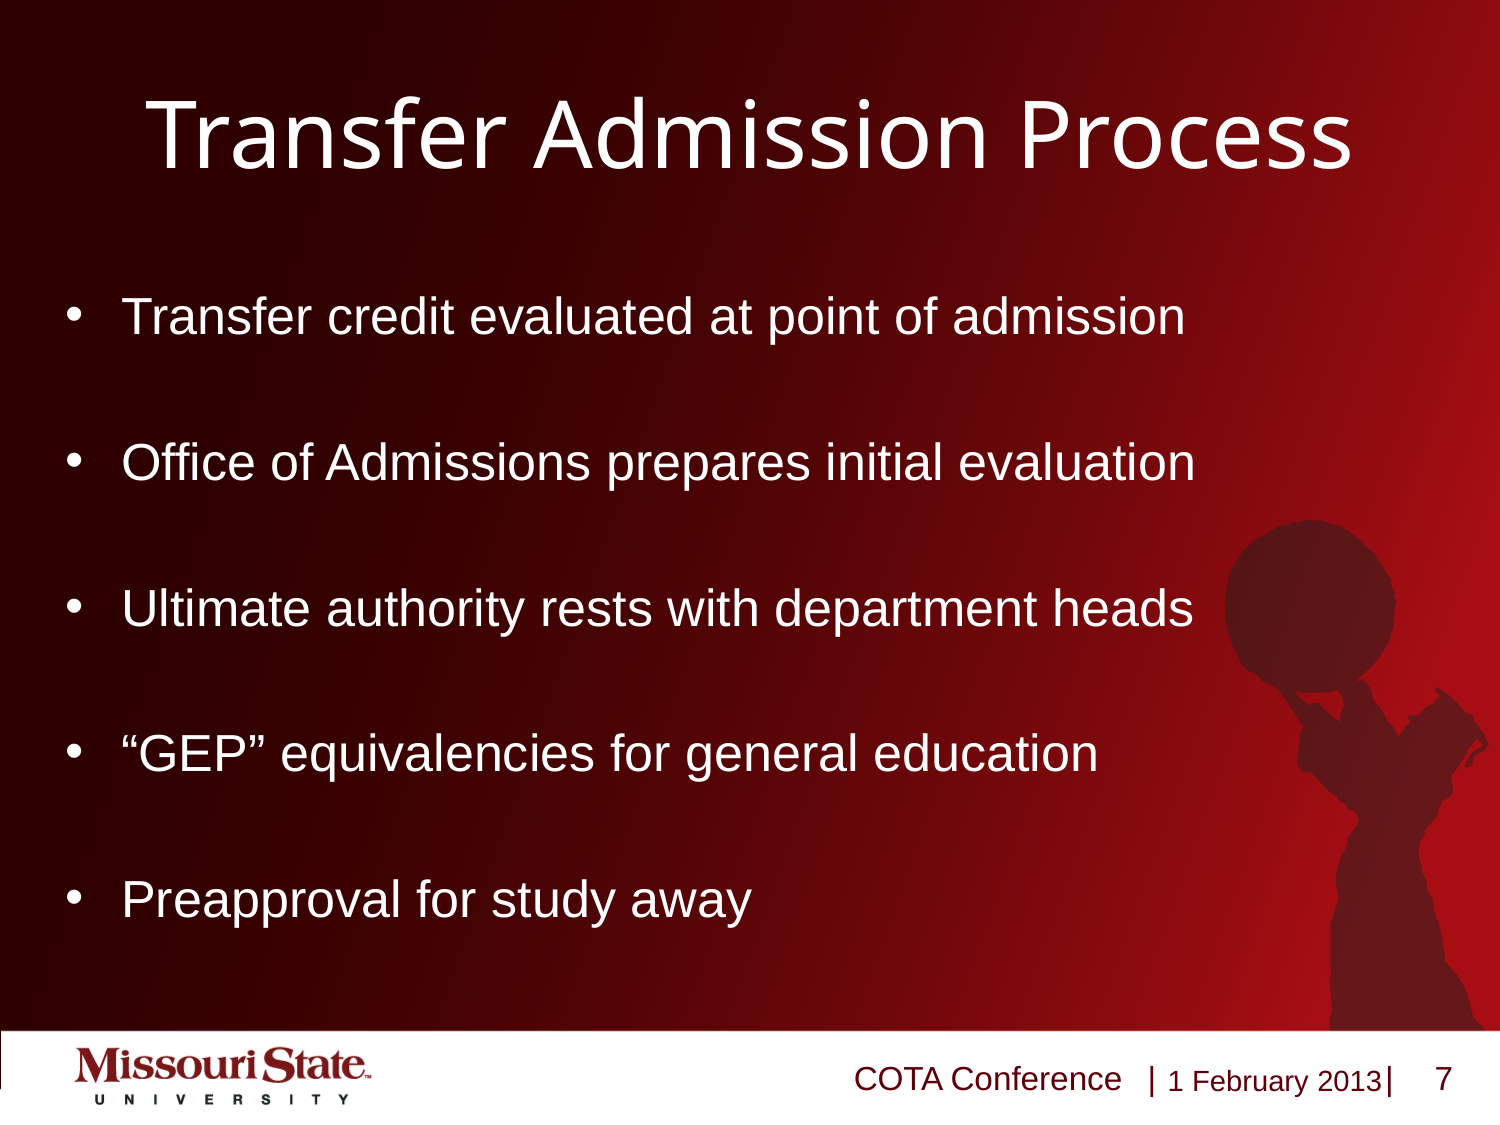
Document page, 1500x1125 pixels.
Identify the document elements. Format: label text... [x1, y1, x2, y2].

list Transfer credit evaluated at point of admission Office of Admissions prepares initial evaluation Ultimate authority rests with department heads “GEP” equivalencies for general education Preapproval for study away [50, 275, 1450, 1013]
title Transfer Admission Process [50, 37, 1450, 225]
picture [0, 0, 1500, 1125]
